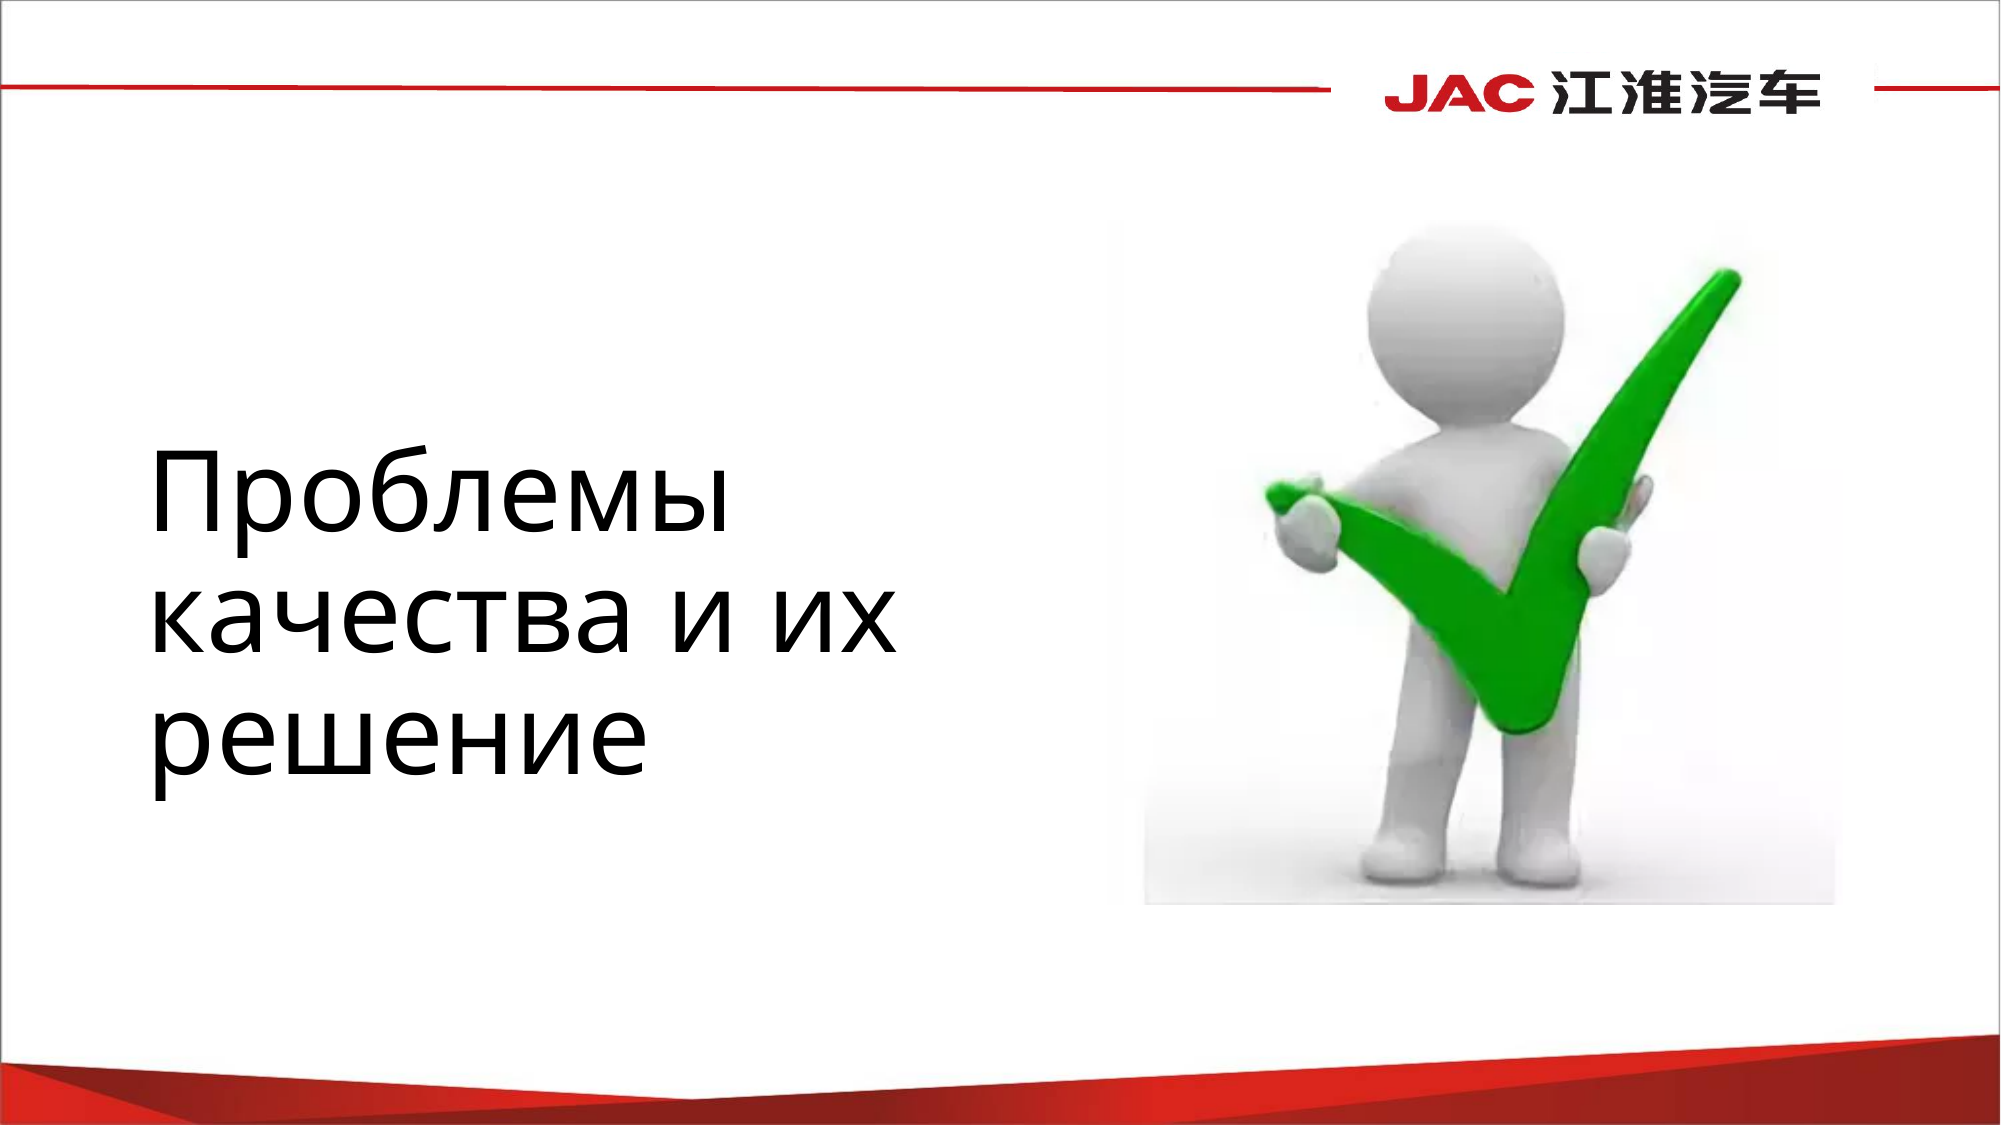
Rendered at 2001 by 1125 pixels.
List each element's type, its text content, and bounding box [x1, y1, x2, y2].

picture [0, 0, 2001, 1125]
text_box Проблемы качества и их решение [131, 426, 944, 862]
